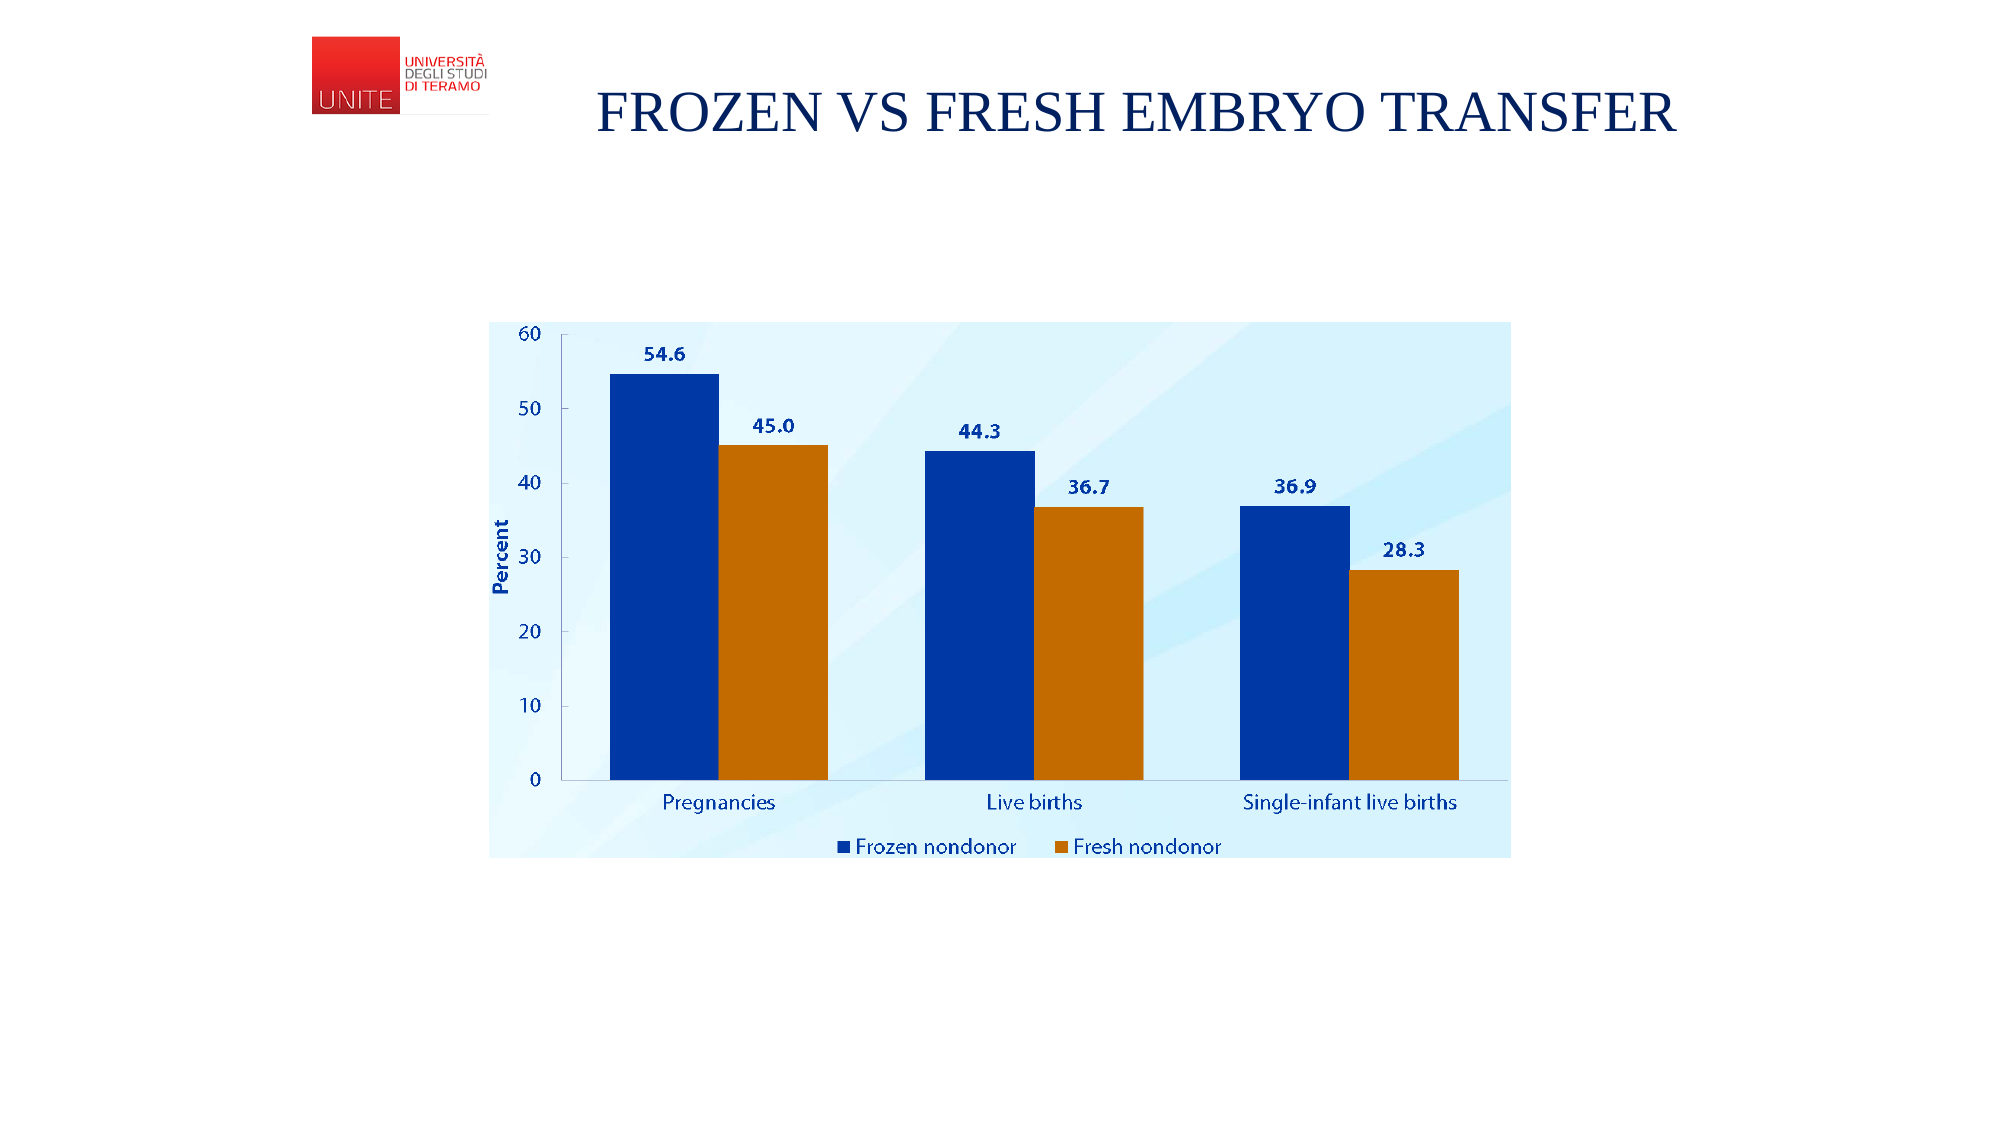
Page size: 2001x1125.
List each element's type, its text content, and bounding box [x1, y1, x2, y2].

picture [489, 322, 1511, 858]
picture [309, 34, 490, 115]
text_box FROZEN VS FRESH EMBRYO TRANSFER [582, 65, 1694, 151]
